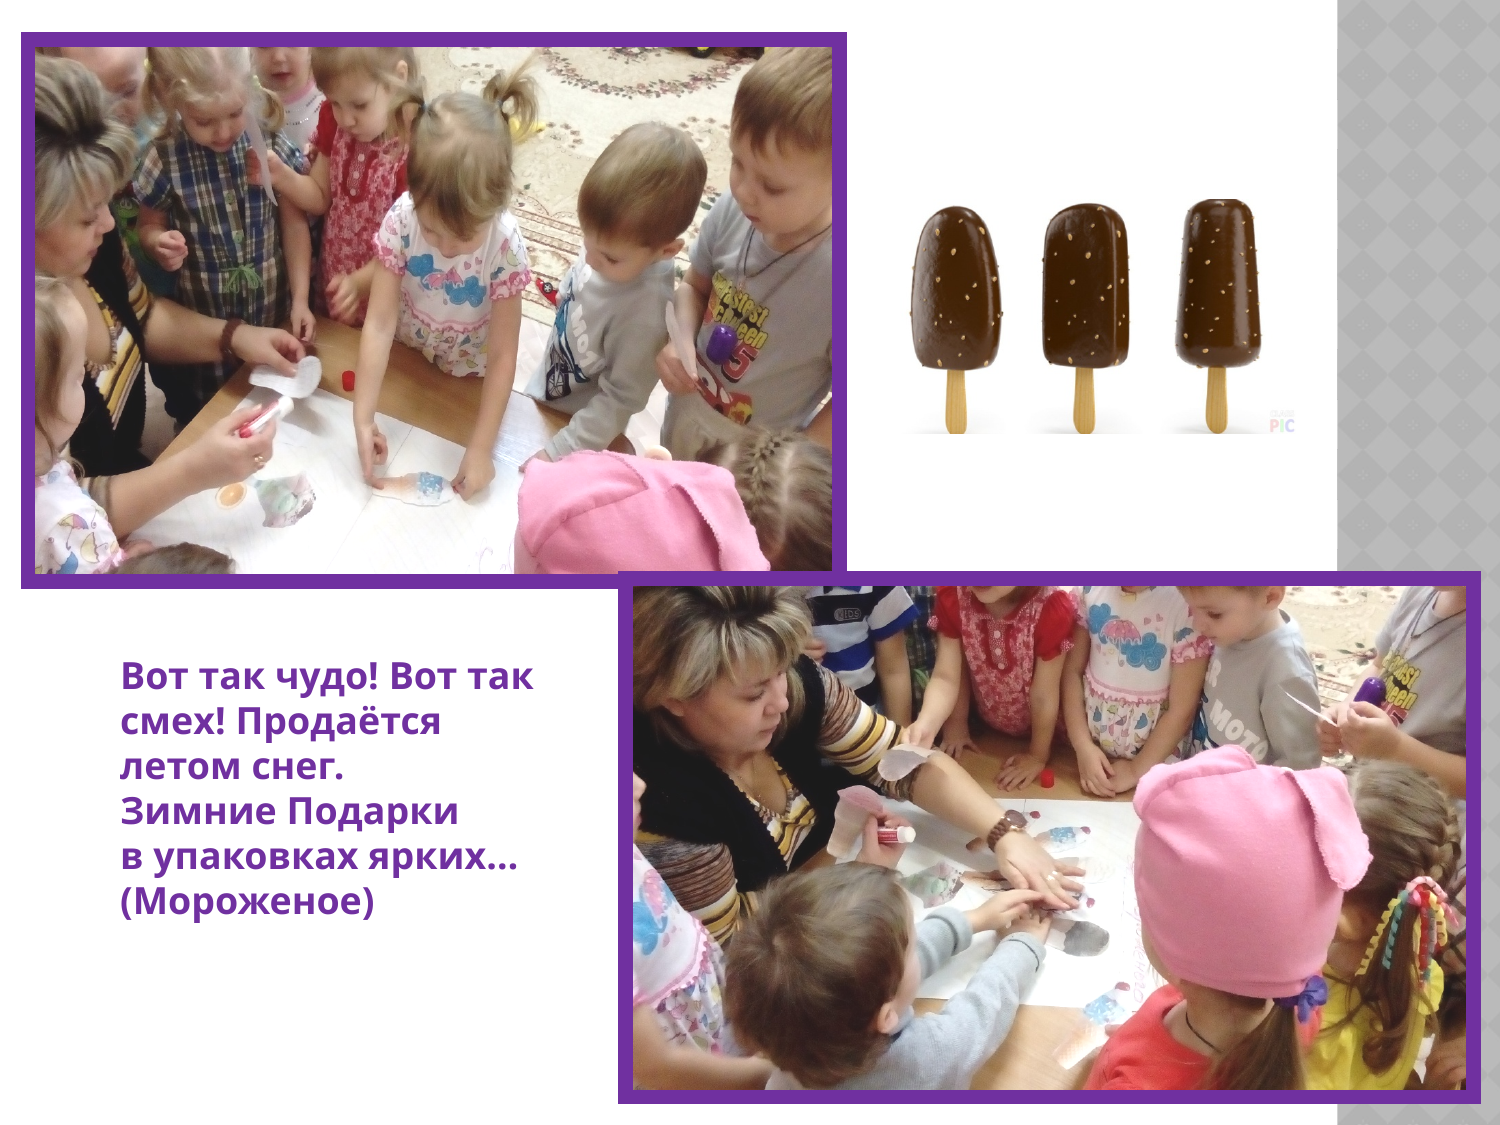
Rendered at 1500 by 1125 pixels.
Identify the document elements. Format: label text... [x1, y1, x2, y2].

picture [632, 585, 1467, 1091]
picture [34, 46, 833, 575]
picture [878, 198, 1296, 434]
text_box Вот так чудо! Вот так смех! Продаётся летом снег. Зимние Подарки в упаковках ярких…(Мороженое) [105, 644, 575, 975]
